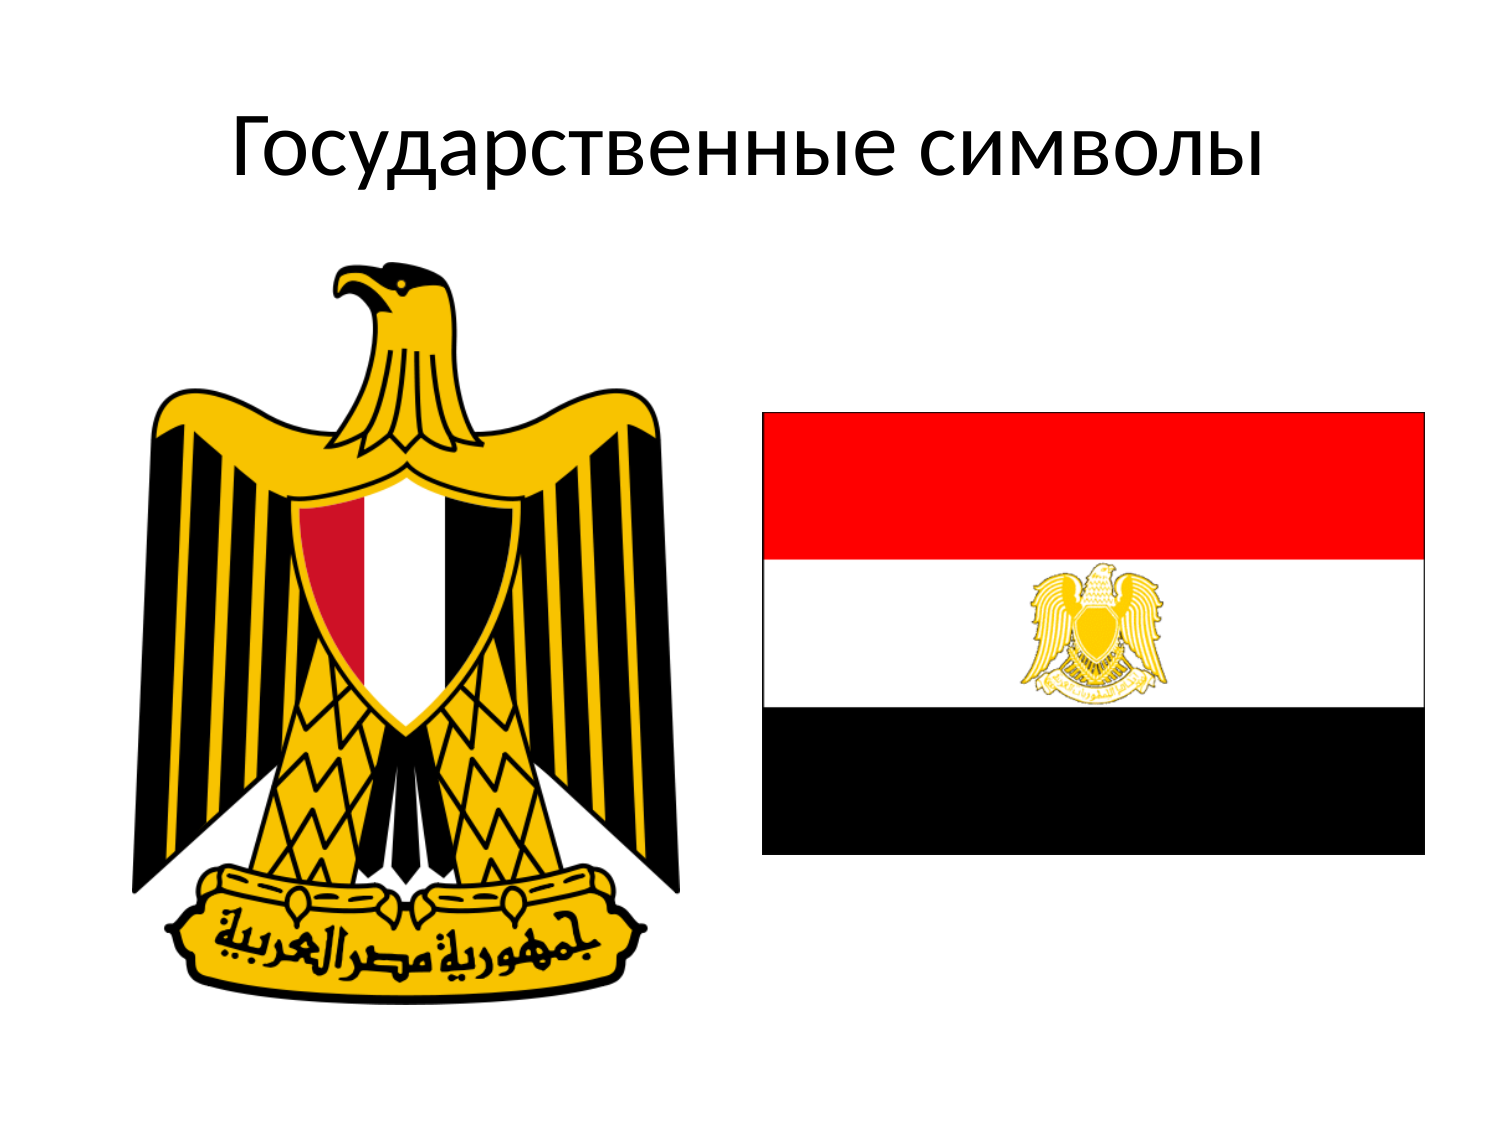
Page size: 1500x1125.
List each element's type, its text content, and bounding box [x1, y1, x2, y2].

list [132, 262, 680, 1006]
title Государственные символы [75, 45, 1425, 233]
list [762, 412, 1426, 855]
